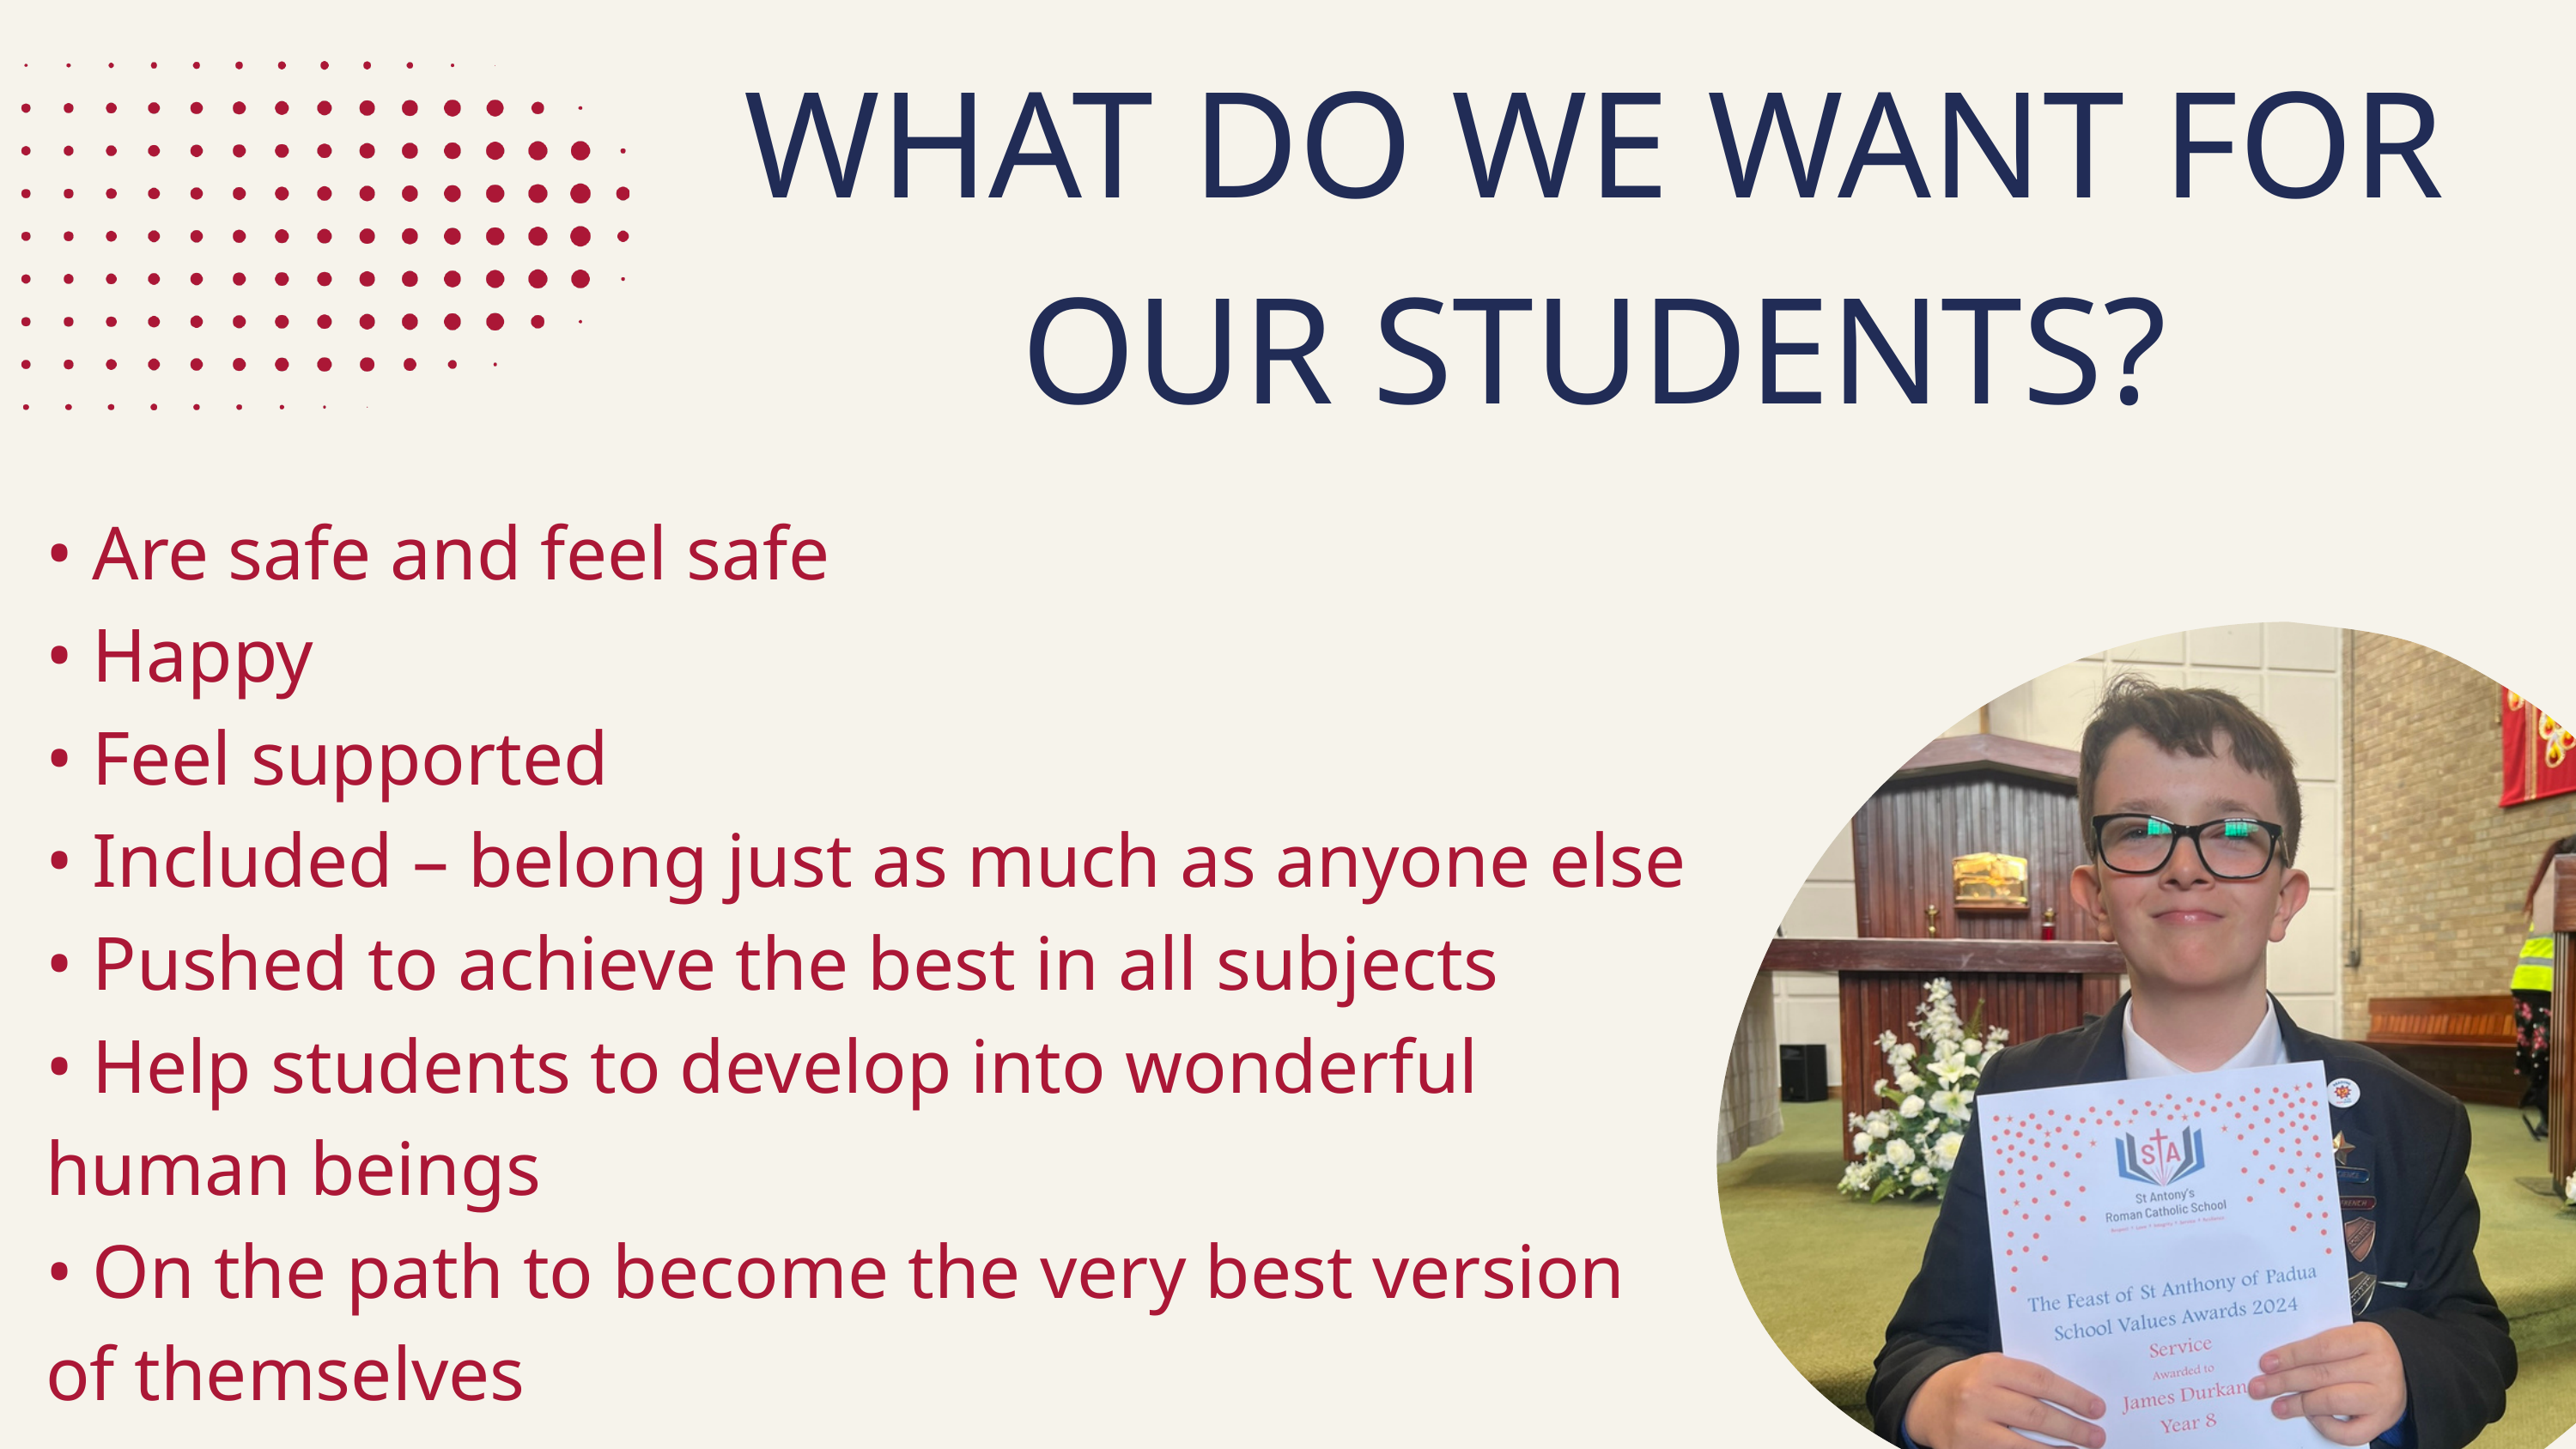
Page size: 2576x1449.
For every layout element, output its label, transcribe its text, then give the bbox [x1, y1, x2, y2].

text_box WHAT DO WE WANT FOR OUR STUDENTS? [665, 21, 2523, 433]
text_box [1706, 552, 2576, 1449]
text_box [0, 61, 630, 410]
text_box • Are safe and feel safe • Happy • Feel supported • Included – belong just as much as anyone else • Pushed to achieve the best in all subjects • Help students to develop into wonderful human beings • On the path to become the very best version of themselves [46, 491, 1707, 1416]
